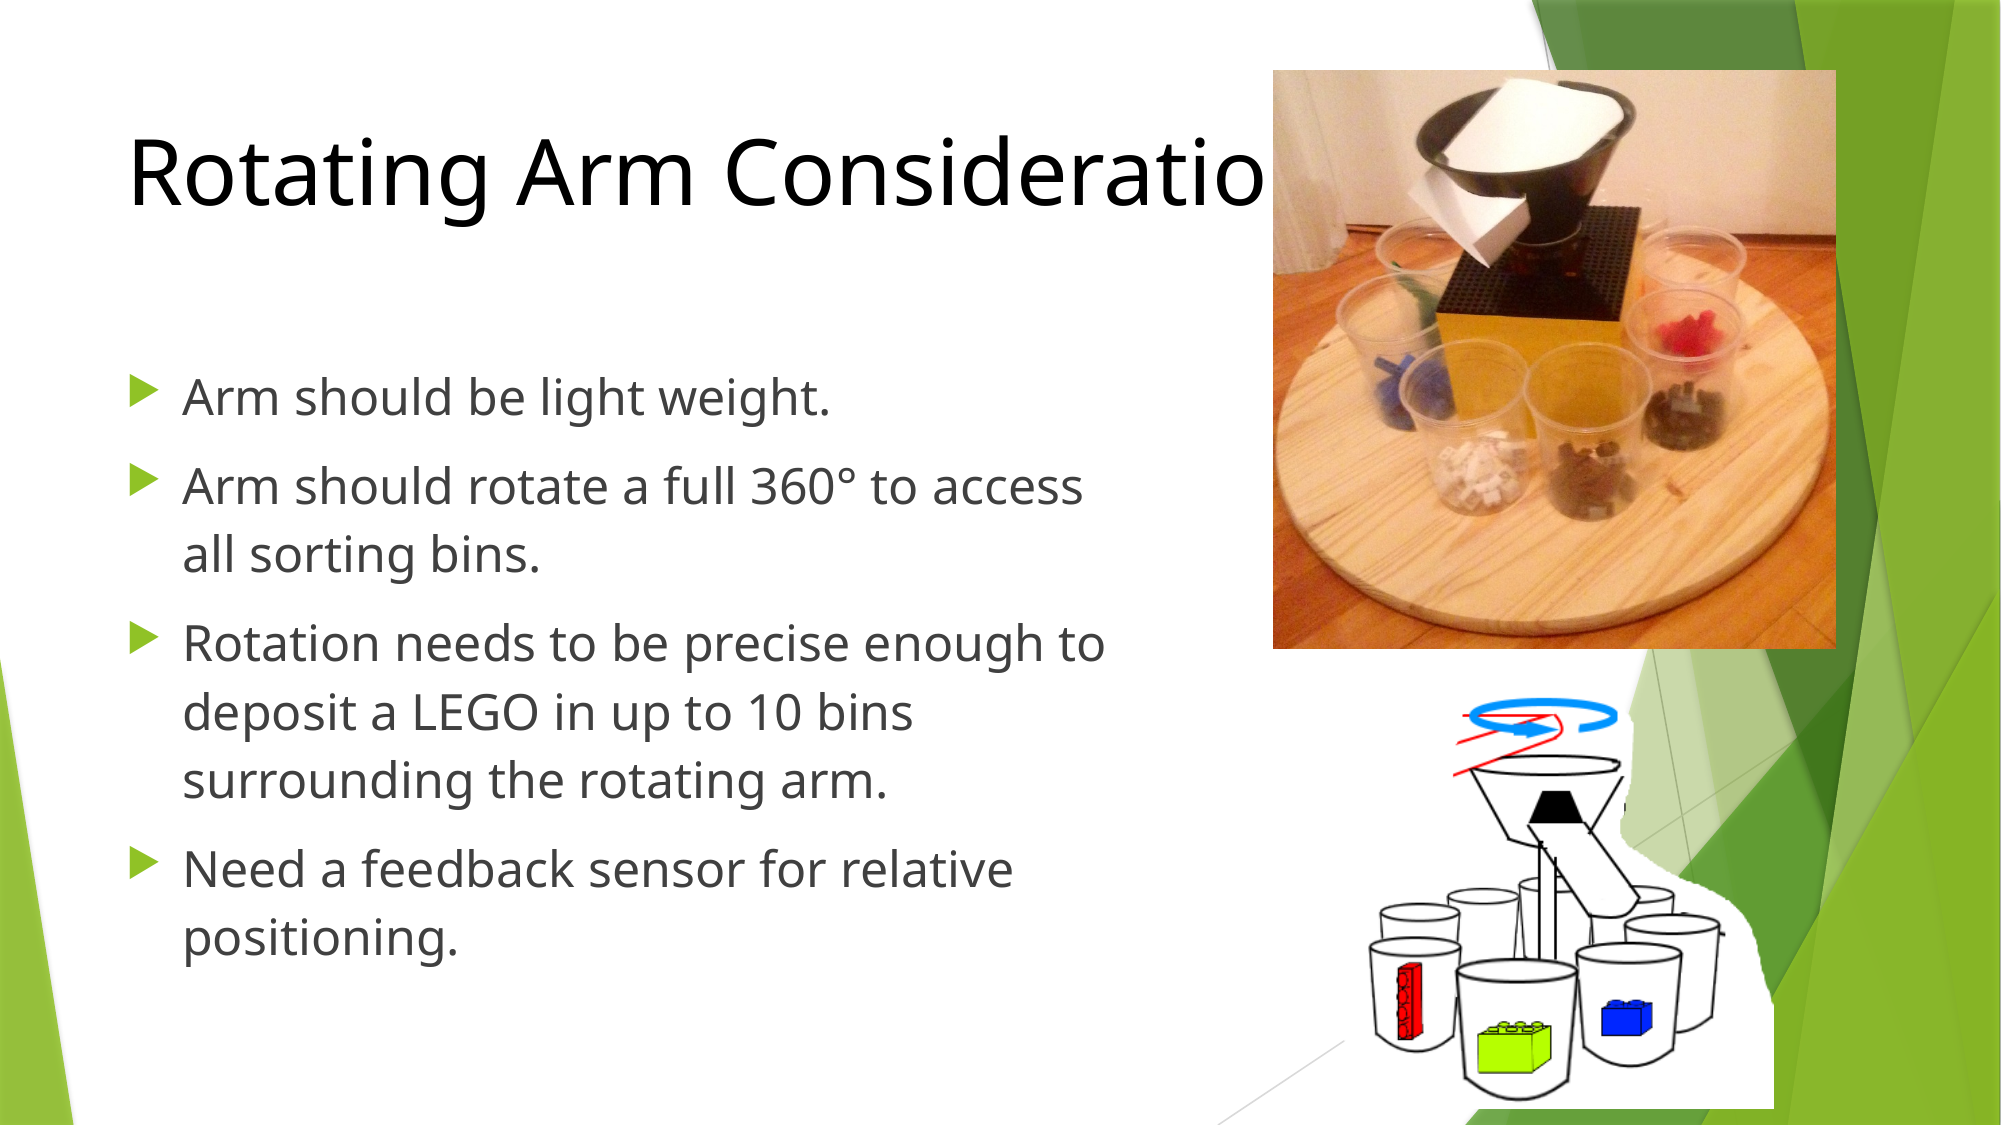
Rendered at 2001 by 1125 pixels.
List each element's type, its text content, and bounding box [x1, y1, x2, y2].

title Rotating Arm Considerations [111, 99, 1268, 317]
list Arm should be light weight. Arm should rotate a full 360° to access all sorting bins. Rotation needs to be precise enough to deposit a LEGO in up to 10 bins surrounding the rotating arm. Need a feedback sensor for relative positioning. [111, 354, 1129, 992]
picture [1273, 69, 1836, 650]
picture [1335, 681, 1774, 1110]
